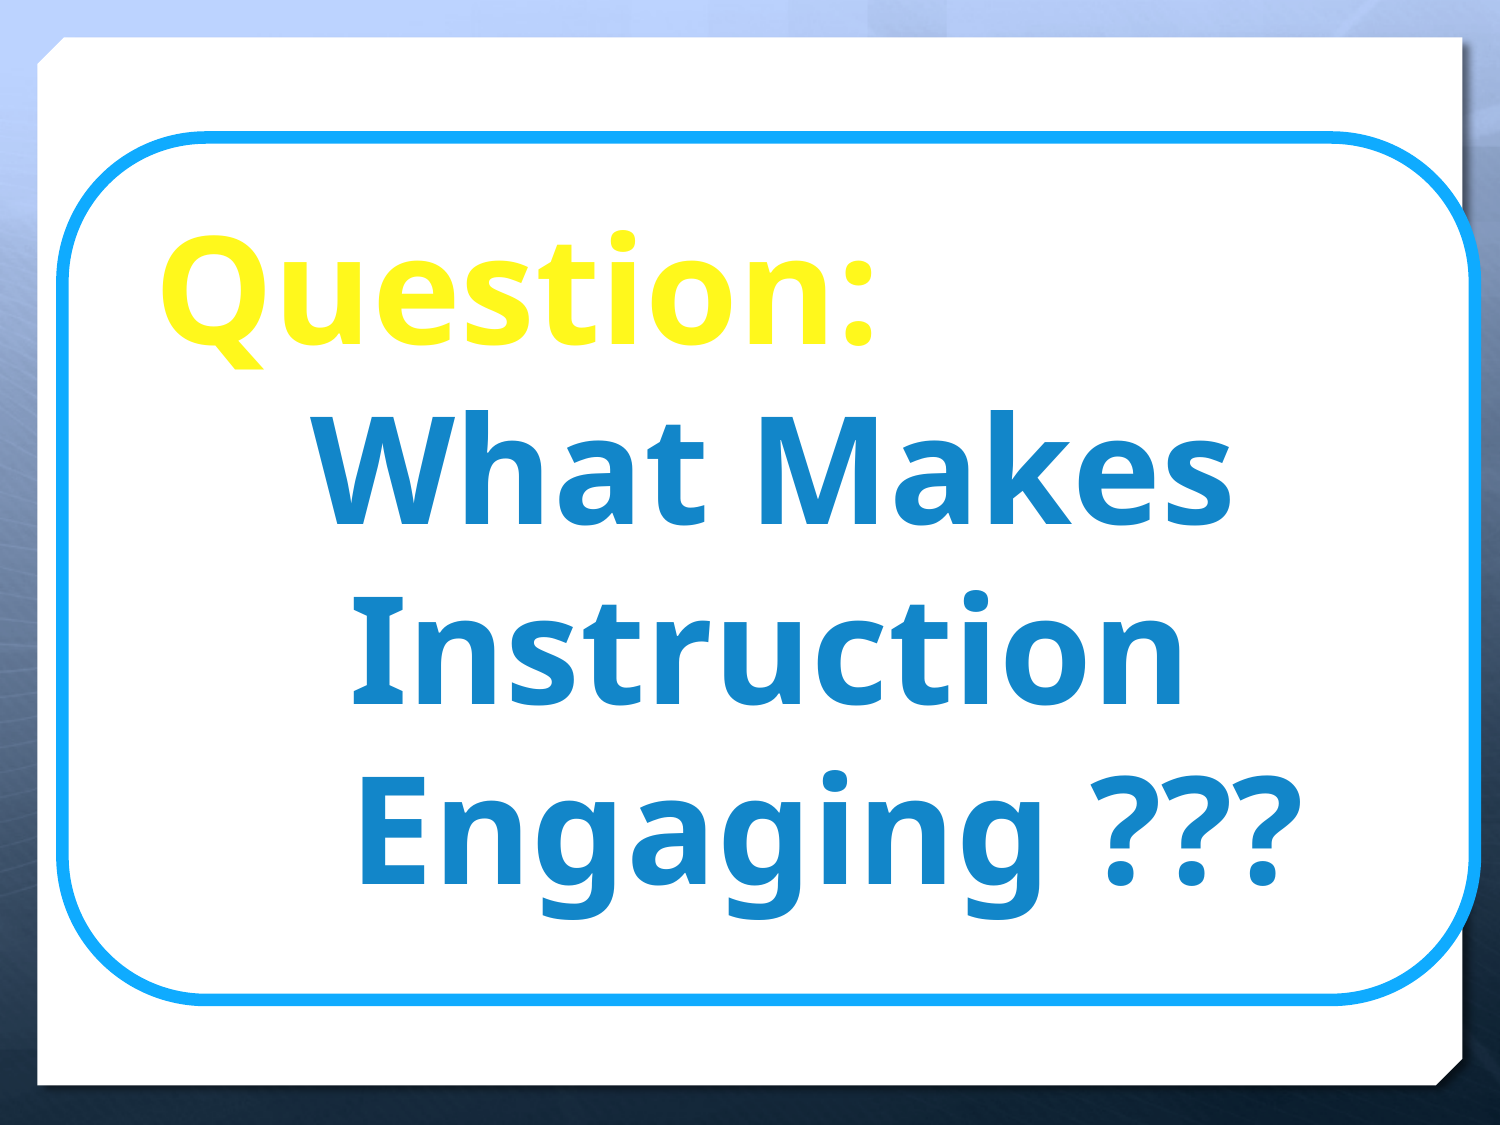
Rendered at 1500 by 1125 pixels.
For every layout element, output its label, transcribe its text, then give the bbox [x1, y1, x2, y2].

text_box Question: What Makes Instruction Engaging ??? [139, 187, 1320, 923]
text_box [62, 137, 1475, 1000]
